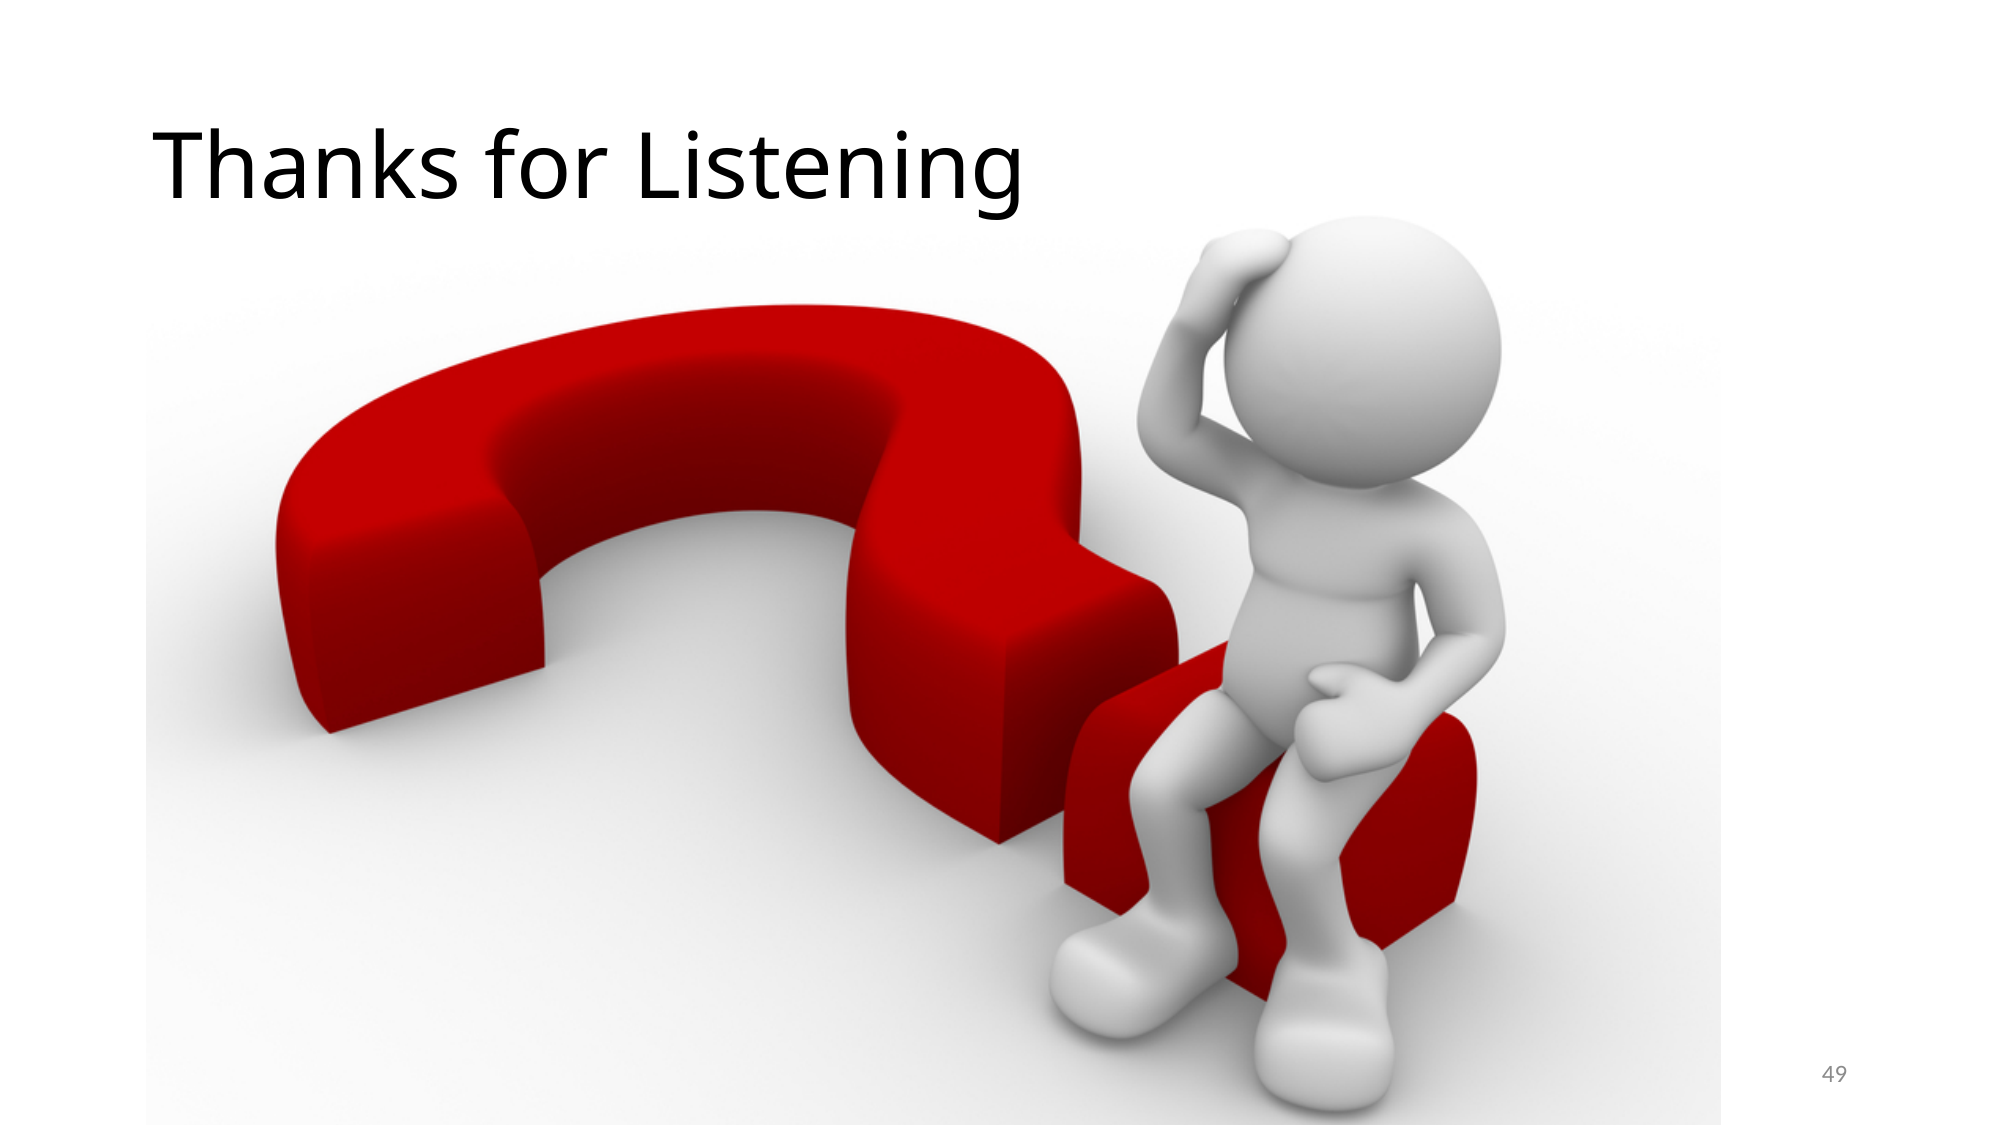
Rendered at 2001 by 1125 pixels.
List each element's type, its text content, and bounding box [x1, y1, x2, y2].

slide_number 49 [1721, 1042, 1863, 1103]
title Thanks for Listening [137, 59, 1863, 278]
picture [146, 85, 1721, 1125]
